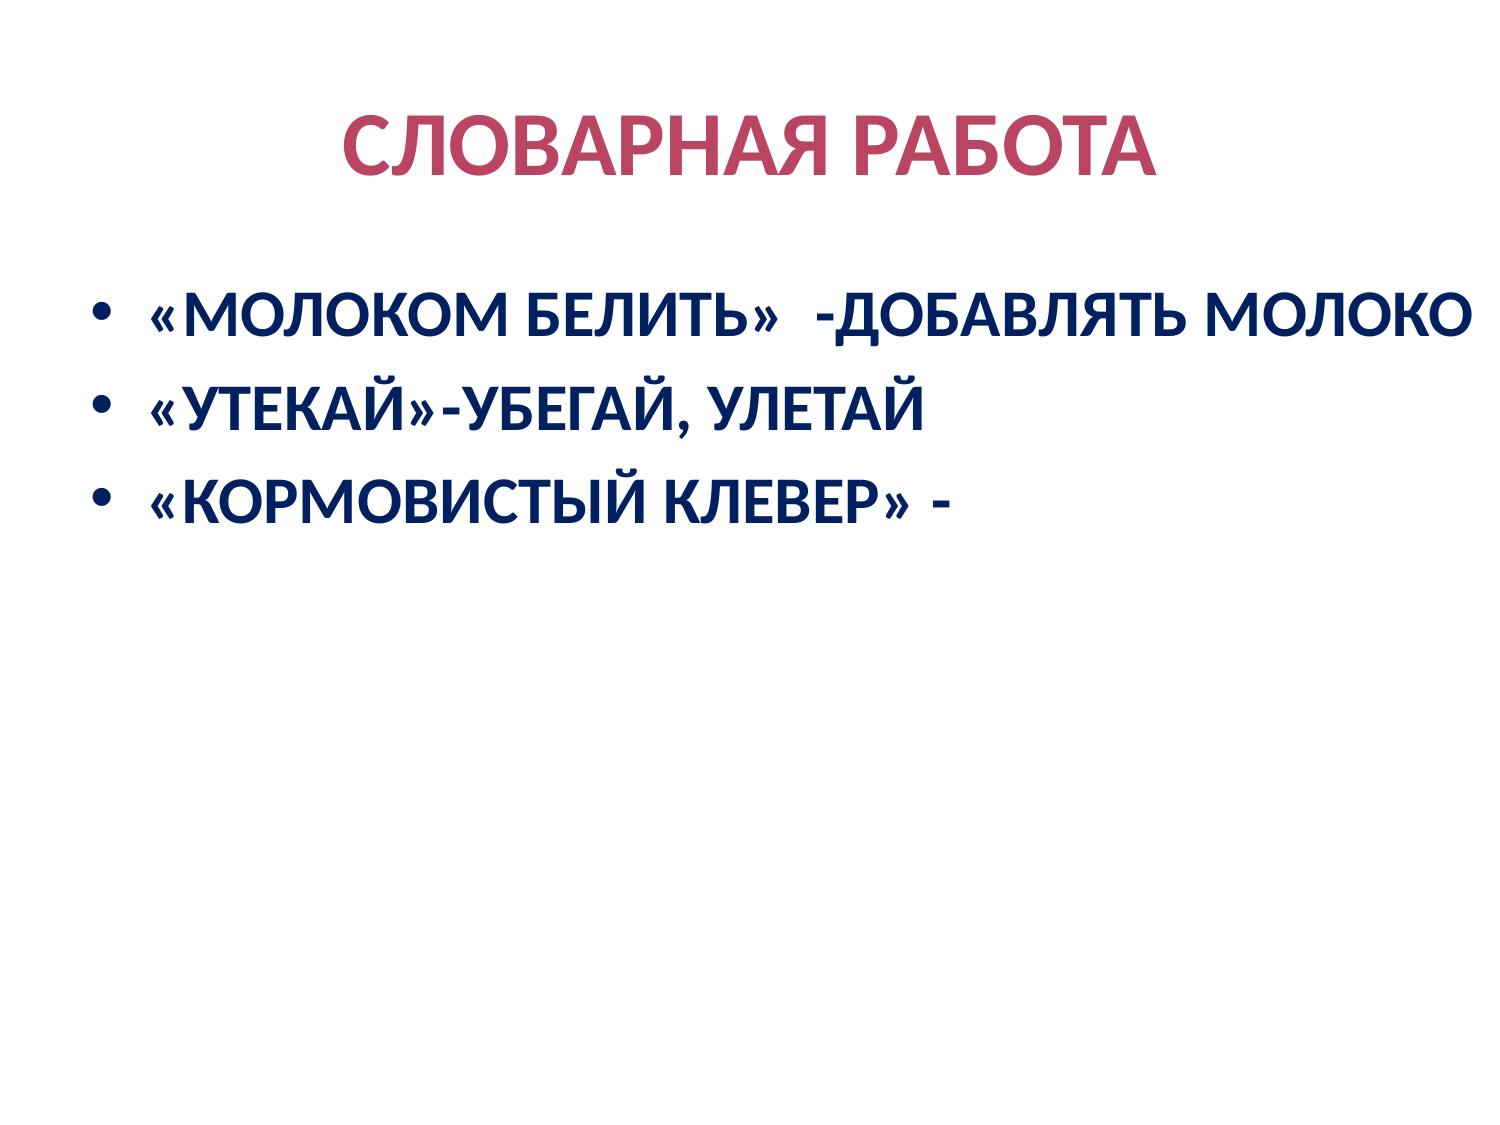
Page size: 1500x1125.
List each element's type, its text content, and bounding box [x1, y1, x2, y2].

list «Молоком белить» -добавлять молоко «Утекай»-убегай, улетай «Кормовистый клевер» - [75, 262, 1500, 1005]
title Словарная работа [75, 45, 1425, 233]
